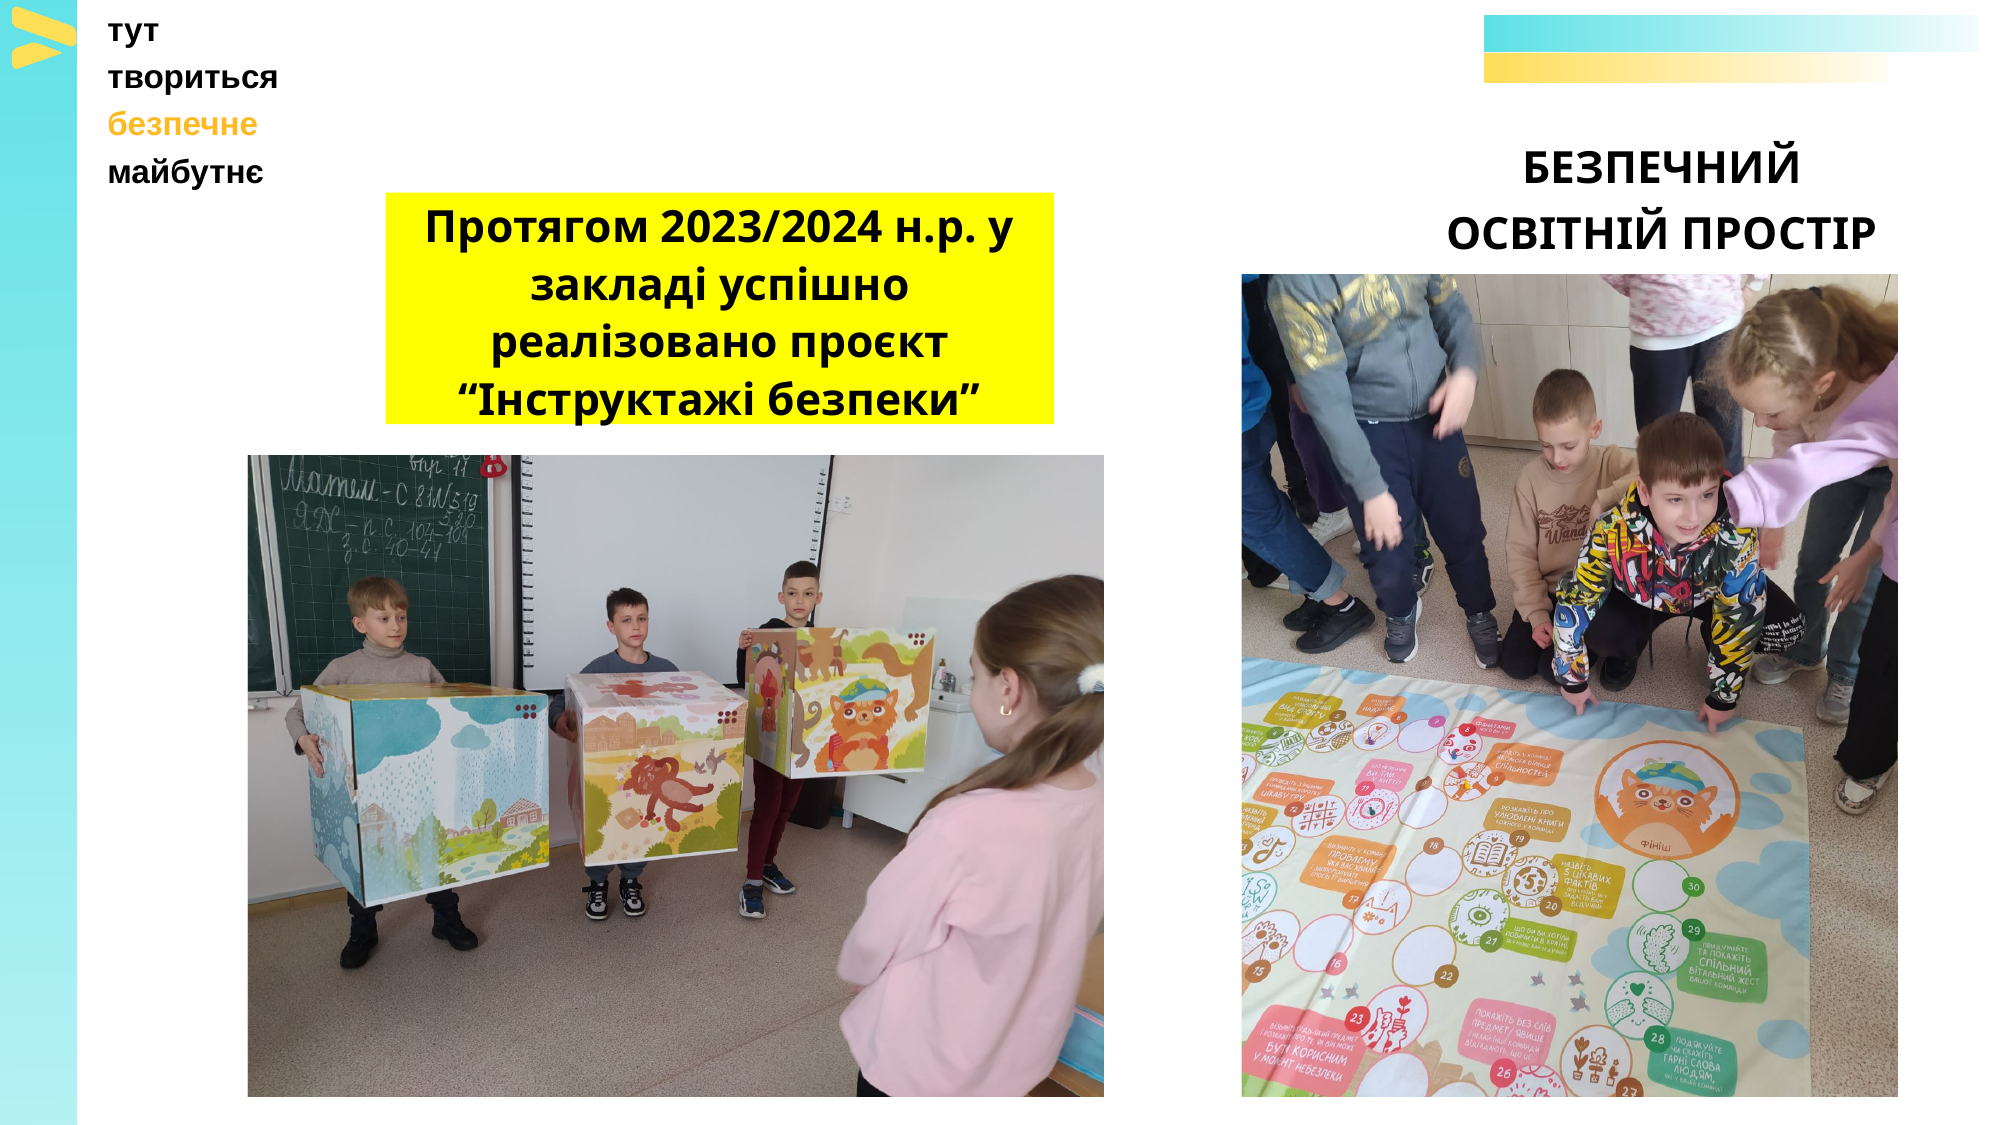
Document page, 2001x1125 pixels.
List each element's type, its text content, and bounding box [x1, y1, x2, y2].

picture [249, 347, 1103, 1125]
text_box Протягом 2023/2024 н.р. у закладі успішно реалізовано проєкт “Інструктажі безпеки” [385, 192, 1054, 425]
picture [0, 0, 77, 1125]
text_box БЕЗПЕЧНИЙ ОСВІТНІЙ ПРОСТІР [1413, 124, 1911, 259]
text_box тут твориться безпечне майбутнє [105, 0, 326, 191]
picture [1484, 15, 1979, 83]
picture [1241, 274, 1911, 1097]
